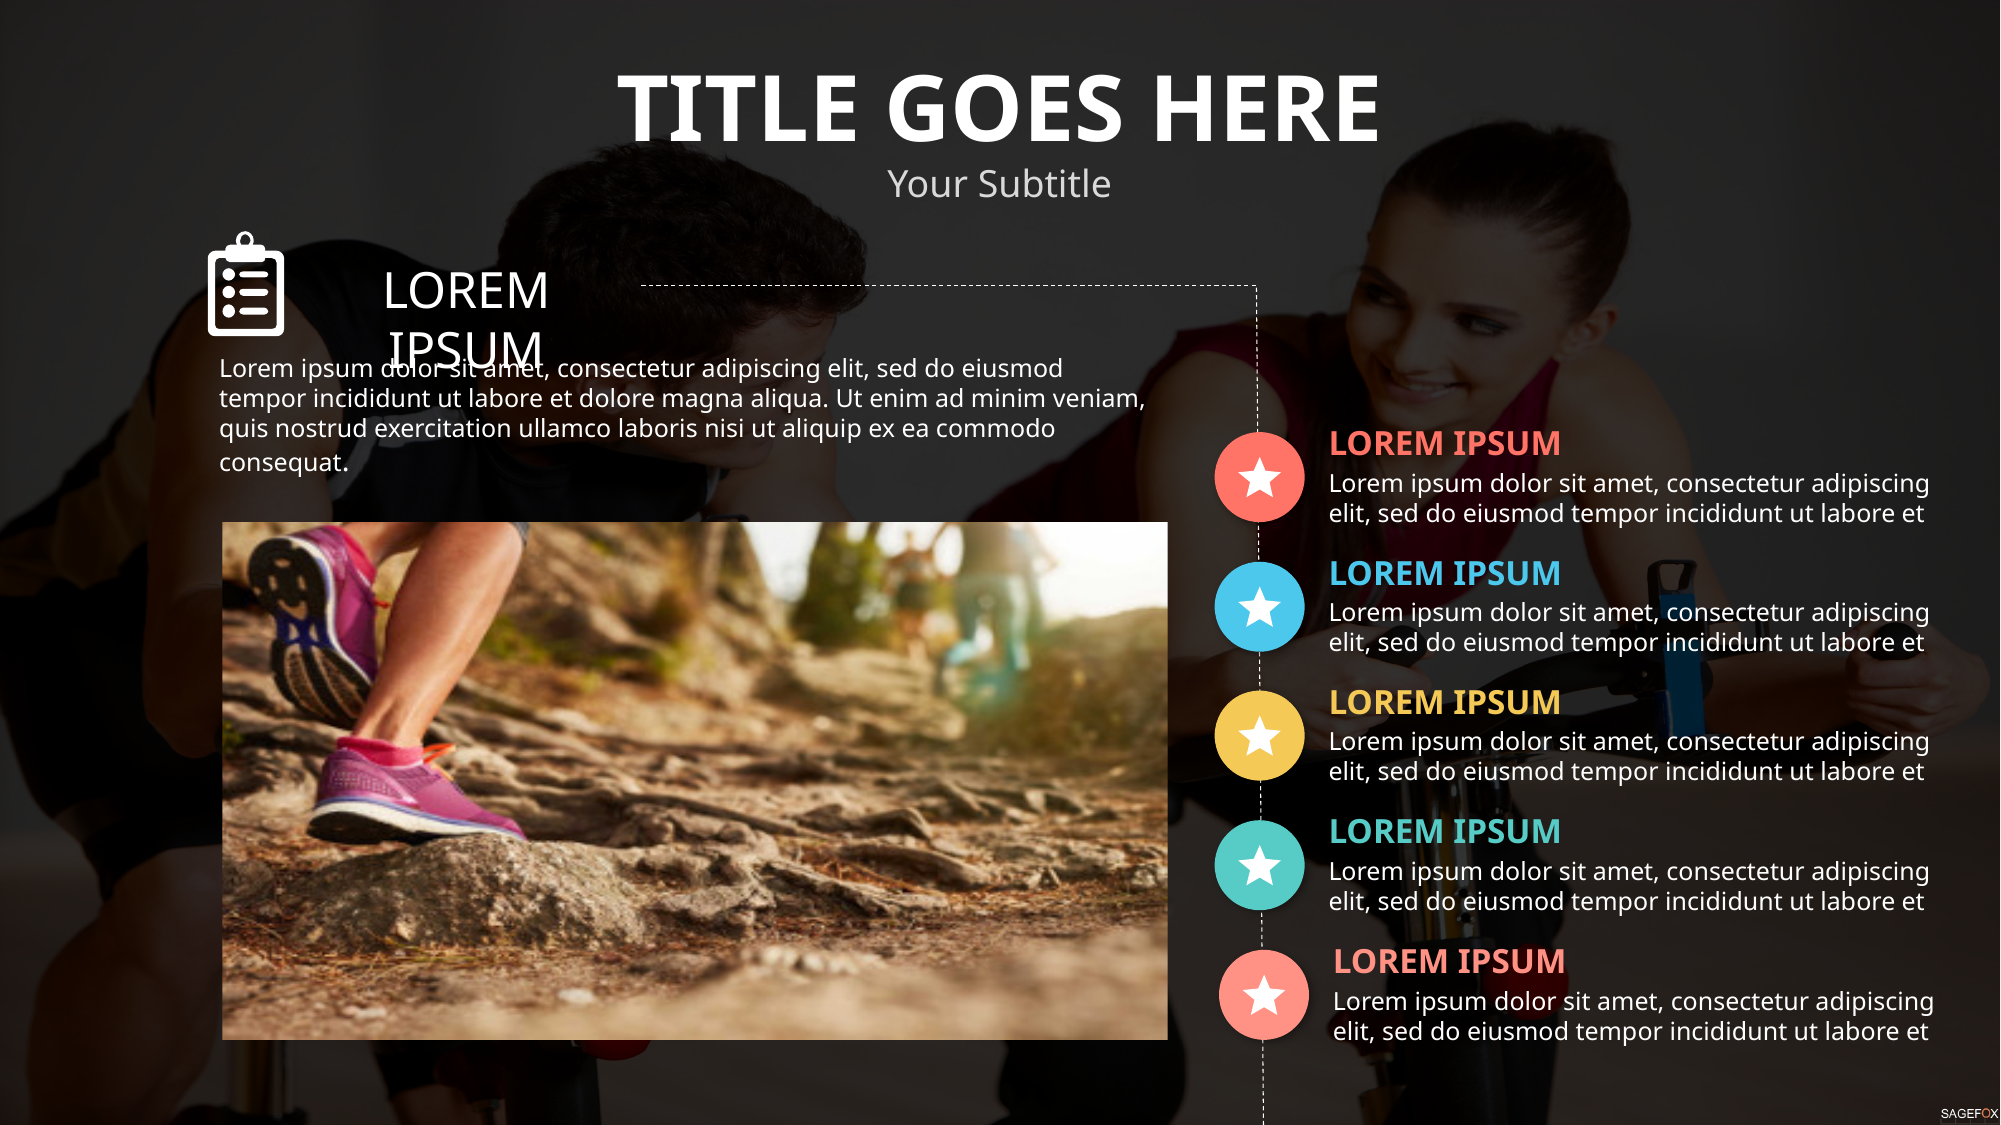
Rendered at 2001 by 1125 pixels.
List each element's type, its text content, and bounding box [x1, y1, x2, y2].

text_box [1214, 432, 1305, 523]
text_box Lorem ipsum dolor sit amet, consectetur adipiscing elit, sed do eiusmod tempor incididunt ut labore et dolore magna aliqua. Ut enim ad minim veniam, quis nostrud exercitation ullamco laboris nisi ut aliquip ex ea commodo consequat. [204, 344, 1168, 485]
text_box [221, 521, 1169, 1041]
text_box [1256, 652, 1264, 690]
text_box LOREM IPSUM Lorem ipsum dolor sit amet, consectetur adipiscing elit, sed do eiusmod tempor incididunt ut labore et [1318, 546, 1953, 662]
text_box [1256, 287, 1264, 432]
text_box LOREM IPSUM Lorem ipsum dolor sit amet, consectetur adipiscing elit, sed do eiusmod tempor incididunt ut labore et [1318, 417, 1953, 533]
text_box TITLE GOES HERE Your Subtitle [548, 42, 1452, 212]
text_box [207, 231, 285, 337]
text_box LOREM IPSUM Lorem ipsum dolor sit amet, consectetur adipiscing elit, sed do eiusmod tempor incididunt ut labore et [1318, 805, 1953, 921]
text_box LOREM IPSUM Lorem ipsum dolor sit amet, consectetur adipiscing elit, sed do eiusmod tempor incididunt ut labore et [1318, 675, 1953, 791]
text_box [1214, 690, 1305, 781]
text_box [1218, 949, 1309, 1040]
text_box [1214, 561, 1305, 652]
picture [0, 0, 2001, 1125]
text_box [1256, 523, 1264, 561]
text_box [1256, 781, 1264, 820]
text_box LOREM IPSUM Lorem ipsum dolor sit amet, consectetur adipiscing elit, sed do eiusmod tempor incididunt ut labore et [1322, 935, 1958, 1050]
text_box LOREM IPSUM [292, 250, 642, 344]
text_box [1214, 820, 1305, 911]
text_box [1256, 1040, 1264, 1125]
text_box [1256, 911, 1264, 949]
